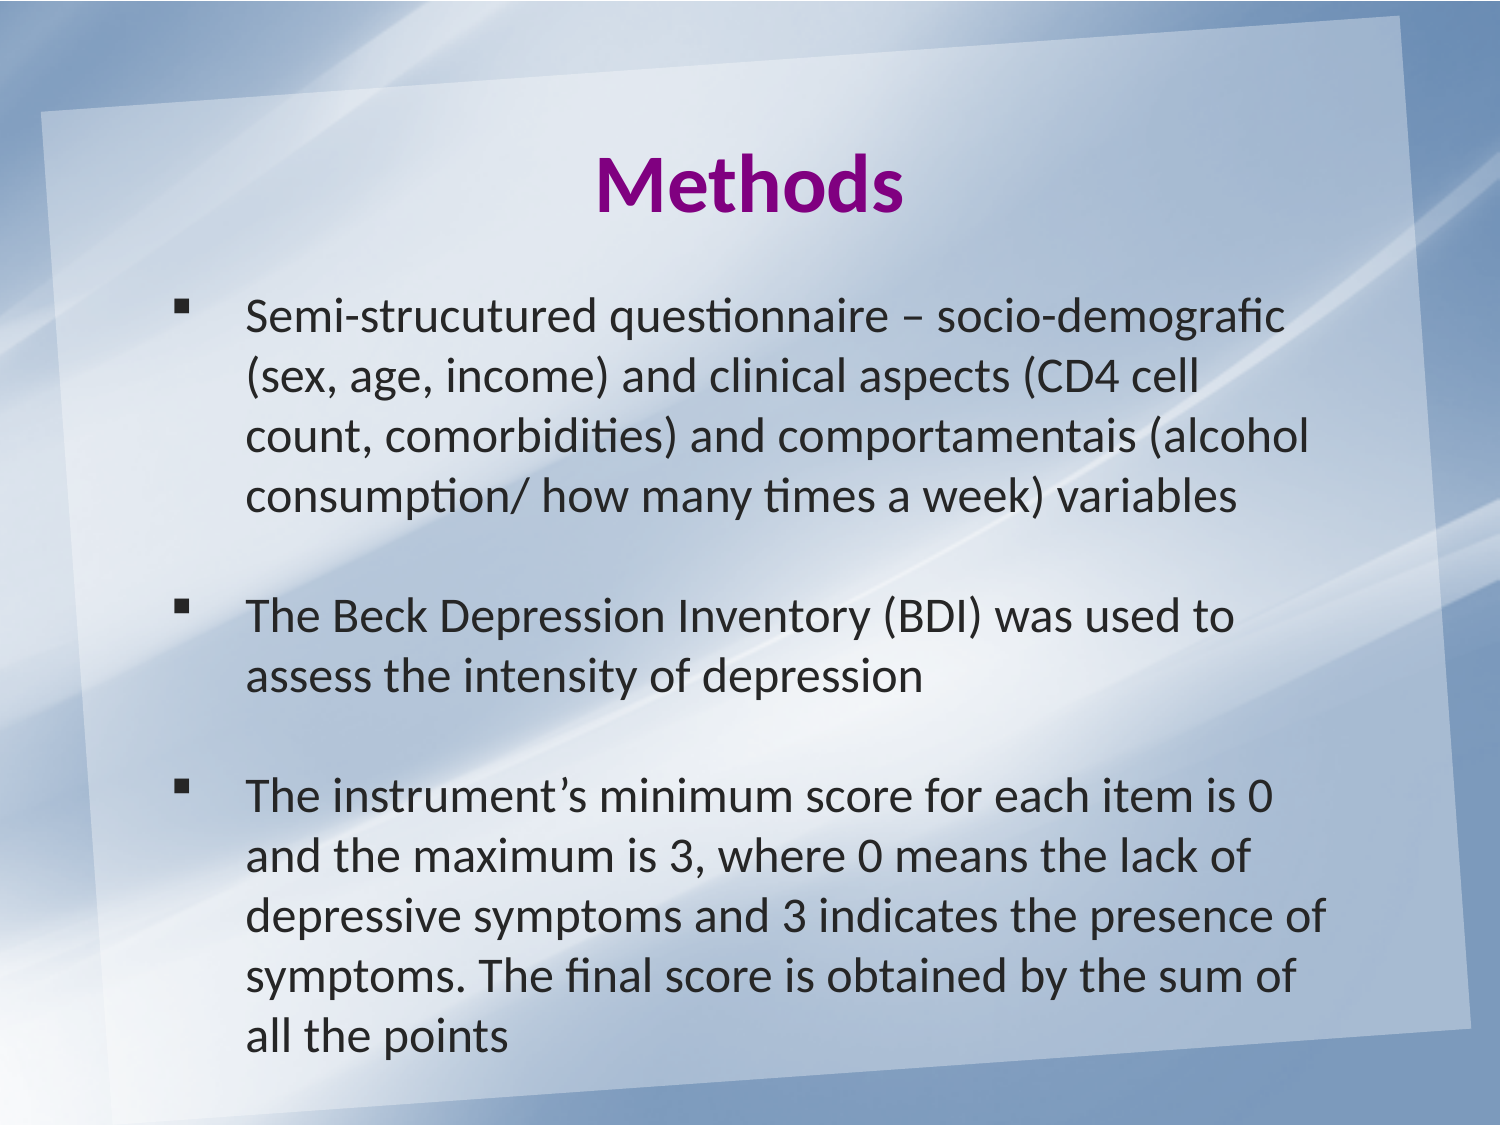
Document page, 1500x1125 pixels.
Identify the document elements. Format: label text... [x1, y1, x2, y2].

text_box Methods [399, 121, 1100, 237]
text_box Semi-strucutured questionnaire – socio-demografic (sex, age, income) and clinical aspects (CD4 cell count, comorbidities) and comportamentais (alcohol consumption/ how many times a week) variables The Beck Depression Inventory (BDI) was used to assess the intensity of depression The instrument’s minimum score for each item is 0 and the maximum is 3, where 0 means the lack of depressive symptoms and 3 indicates the presence of symptoms. The final score is obtained by the sum of all the points [155, 274, 1347, 1070]
